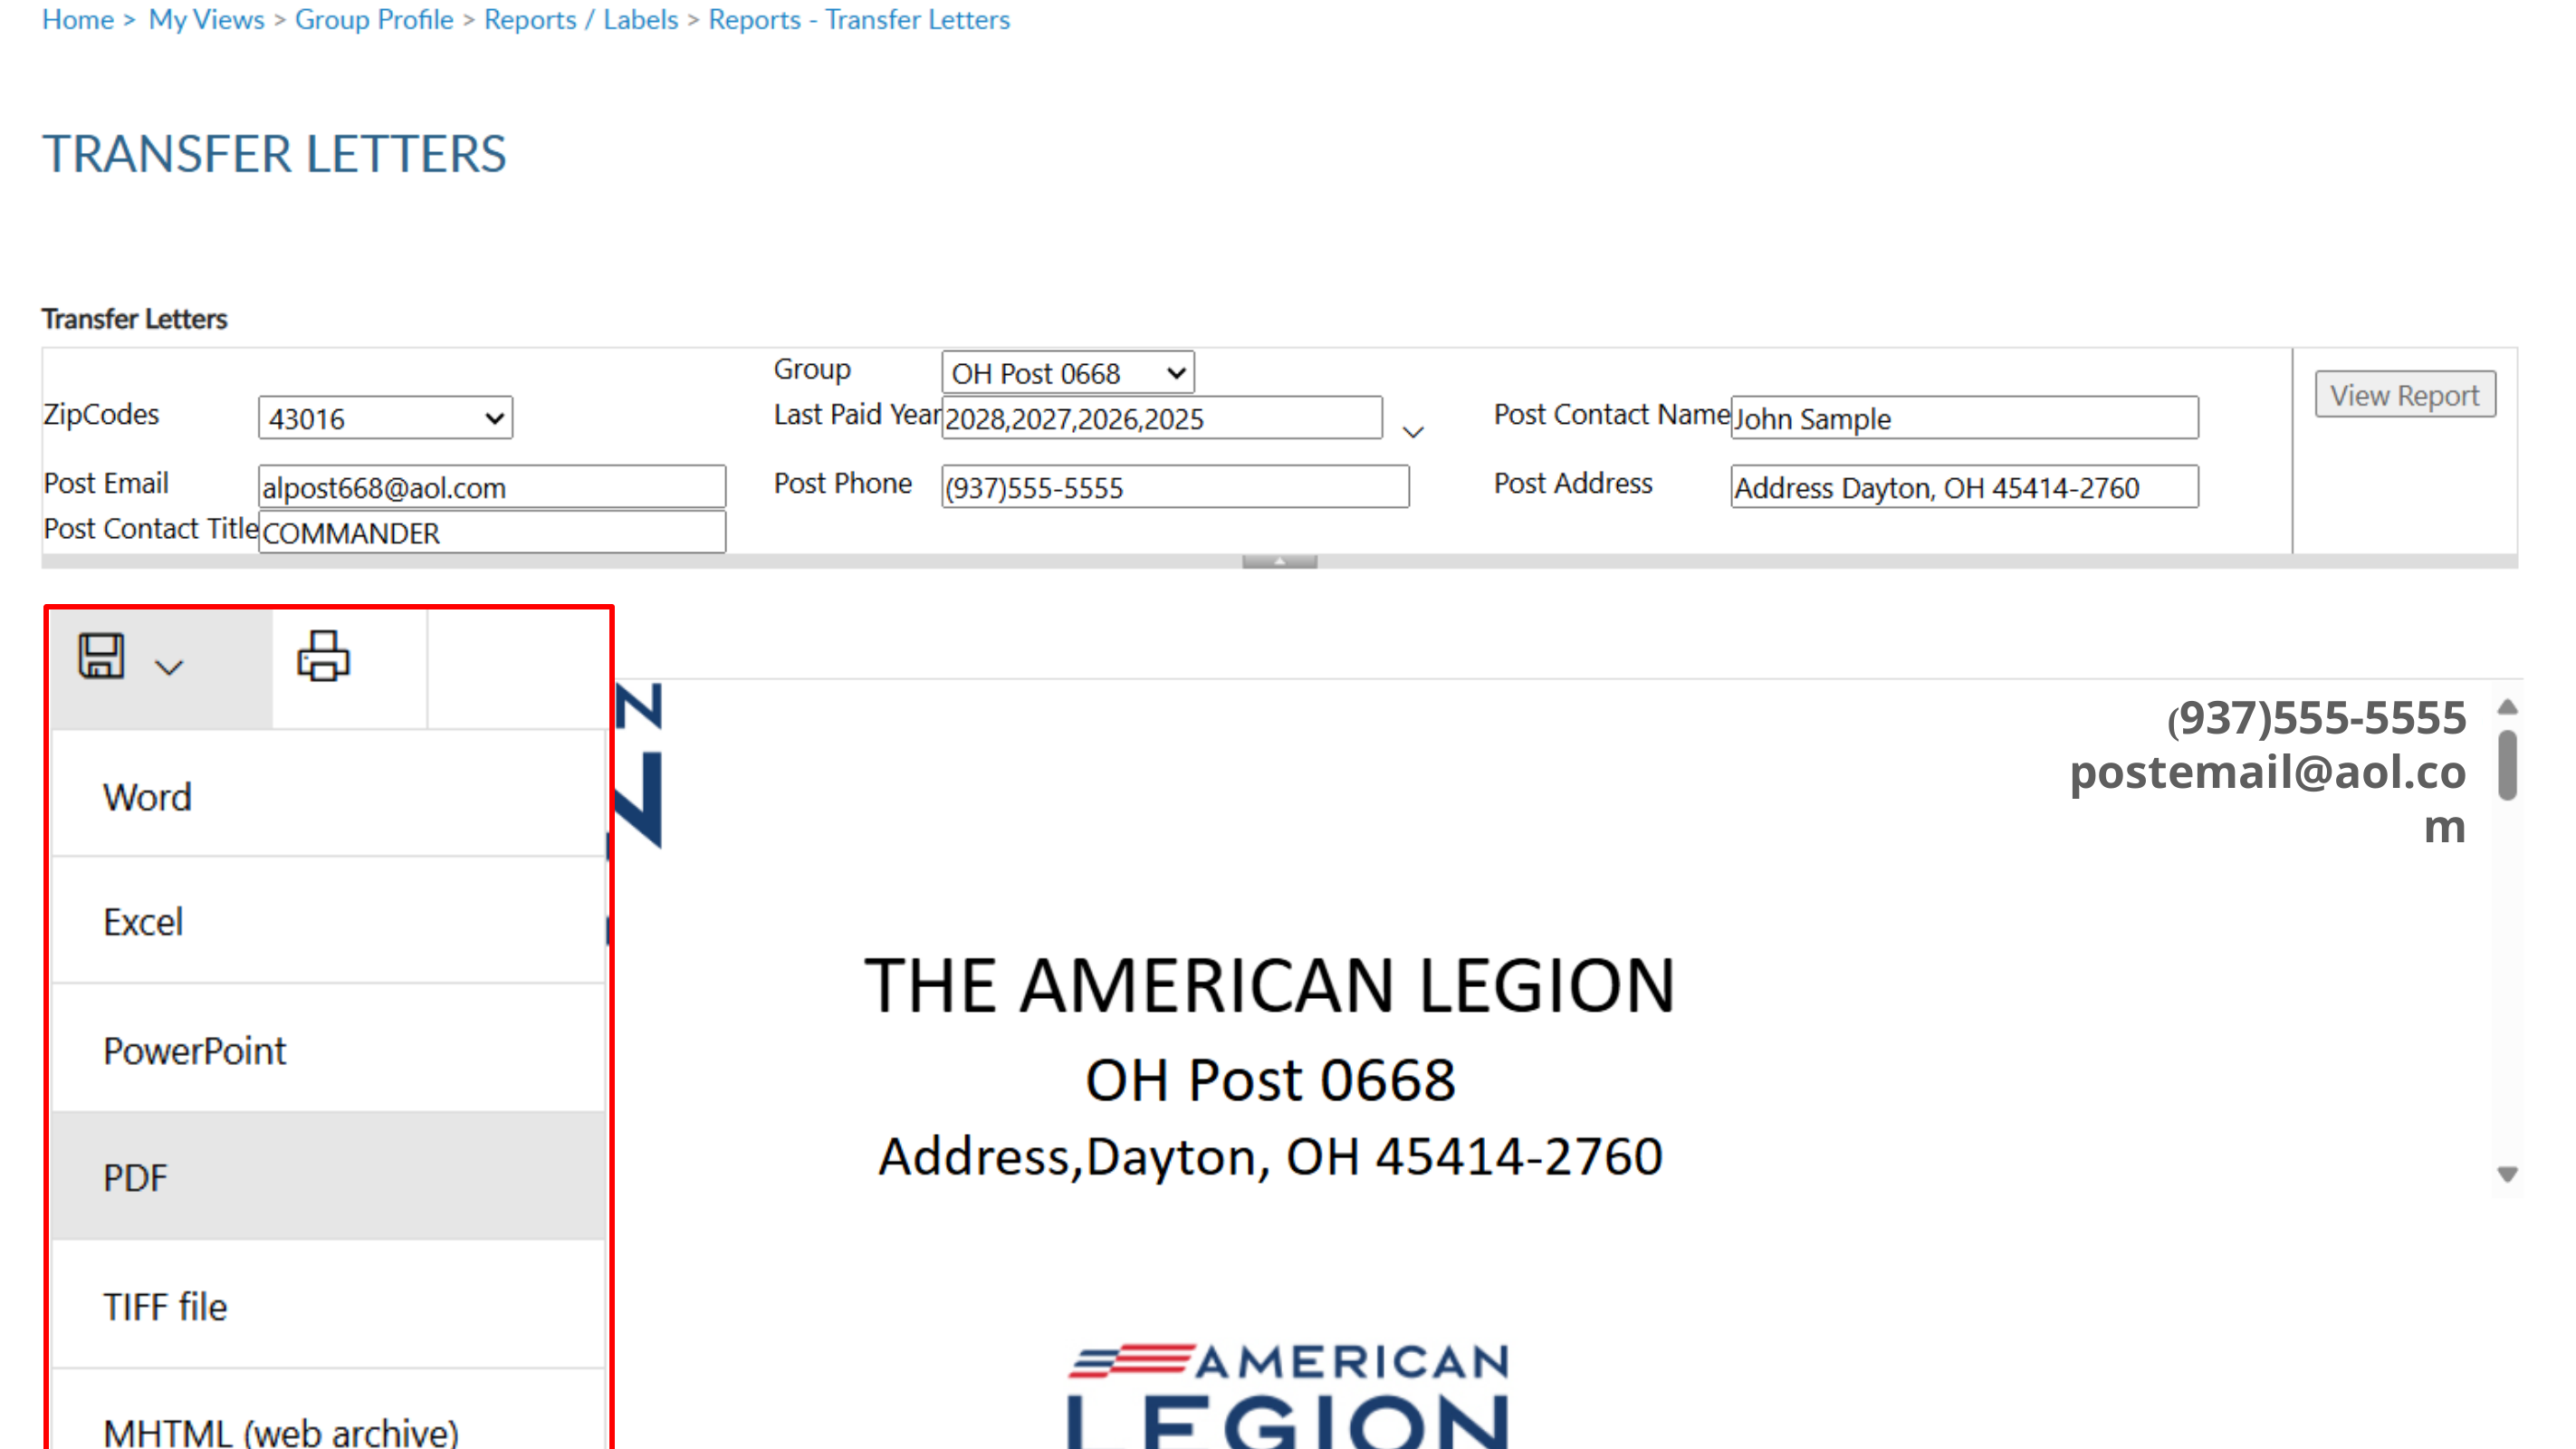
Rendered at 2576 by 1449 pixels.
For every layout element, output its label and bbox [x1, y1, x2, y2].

picture [49, 609, 610, 1449]
text_box [0, 0, 2576, 1449]
